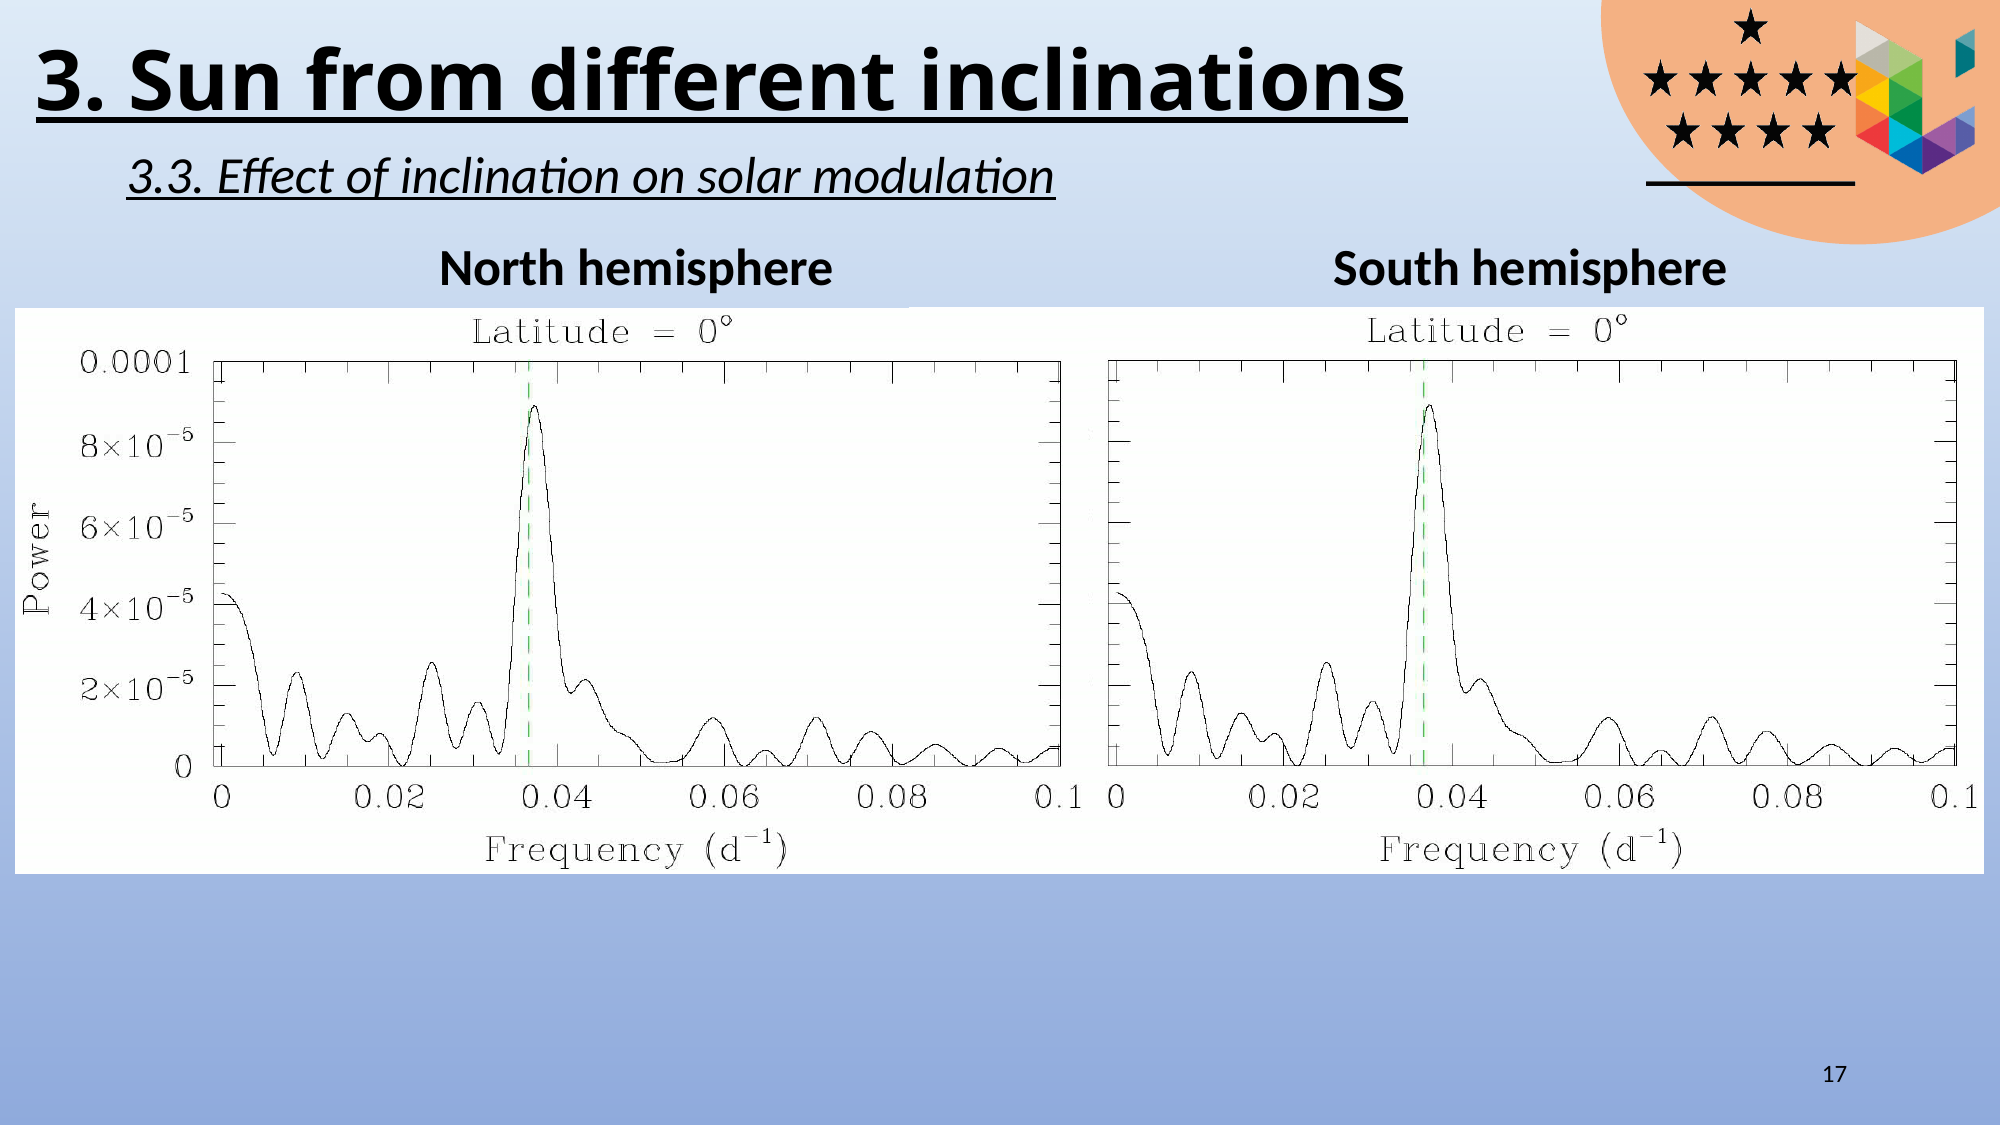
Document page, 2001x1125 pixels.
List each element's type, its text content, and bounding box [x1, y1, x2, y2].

text_box South hemisphere [1105, 225, 1958, 303]
text_box 3.3. Effect of inclination on solar modulation [111, 133, 1374, 212]
slide_number 17 [1412, 1042, 1863, 1103]
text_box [14, 307, 1089, 875]
text_box [1644, 0, 2000, 228]
title 3. Sun from different inclinations [20, 0, 1644, 169]
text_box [908, 306, 1985, 875]
text_box North hemisphere [210, 225, 1063, 303]
picture [1643, 7, 1975, 186]
